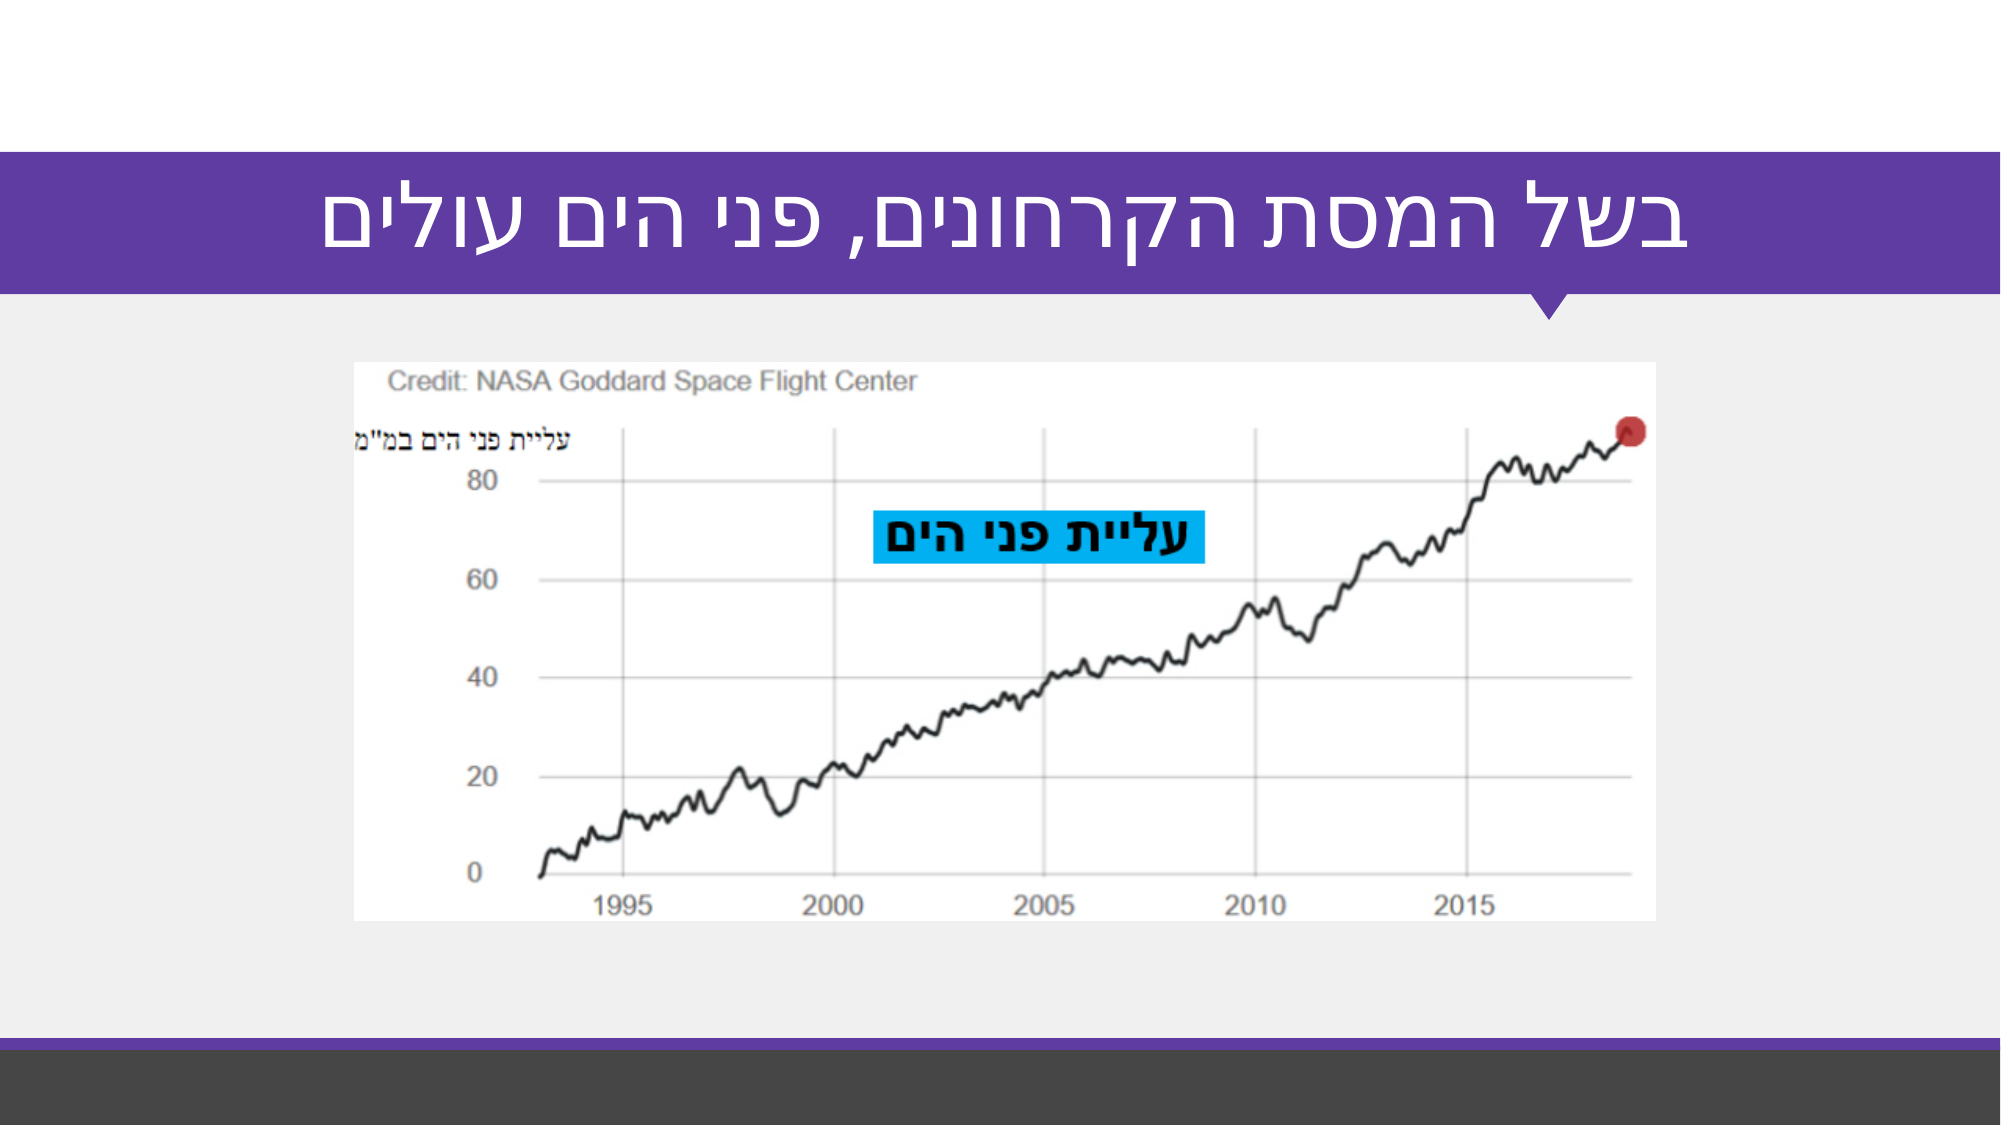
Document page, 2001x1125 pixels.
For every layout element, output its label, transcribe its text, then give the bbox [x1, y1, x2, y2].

title בשל המסת הקרחונים, פני הים עולים [180, 36, 1830, 275]
picture [354, 362, 1656, 922]
